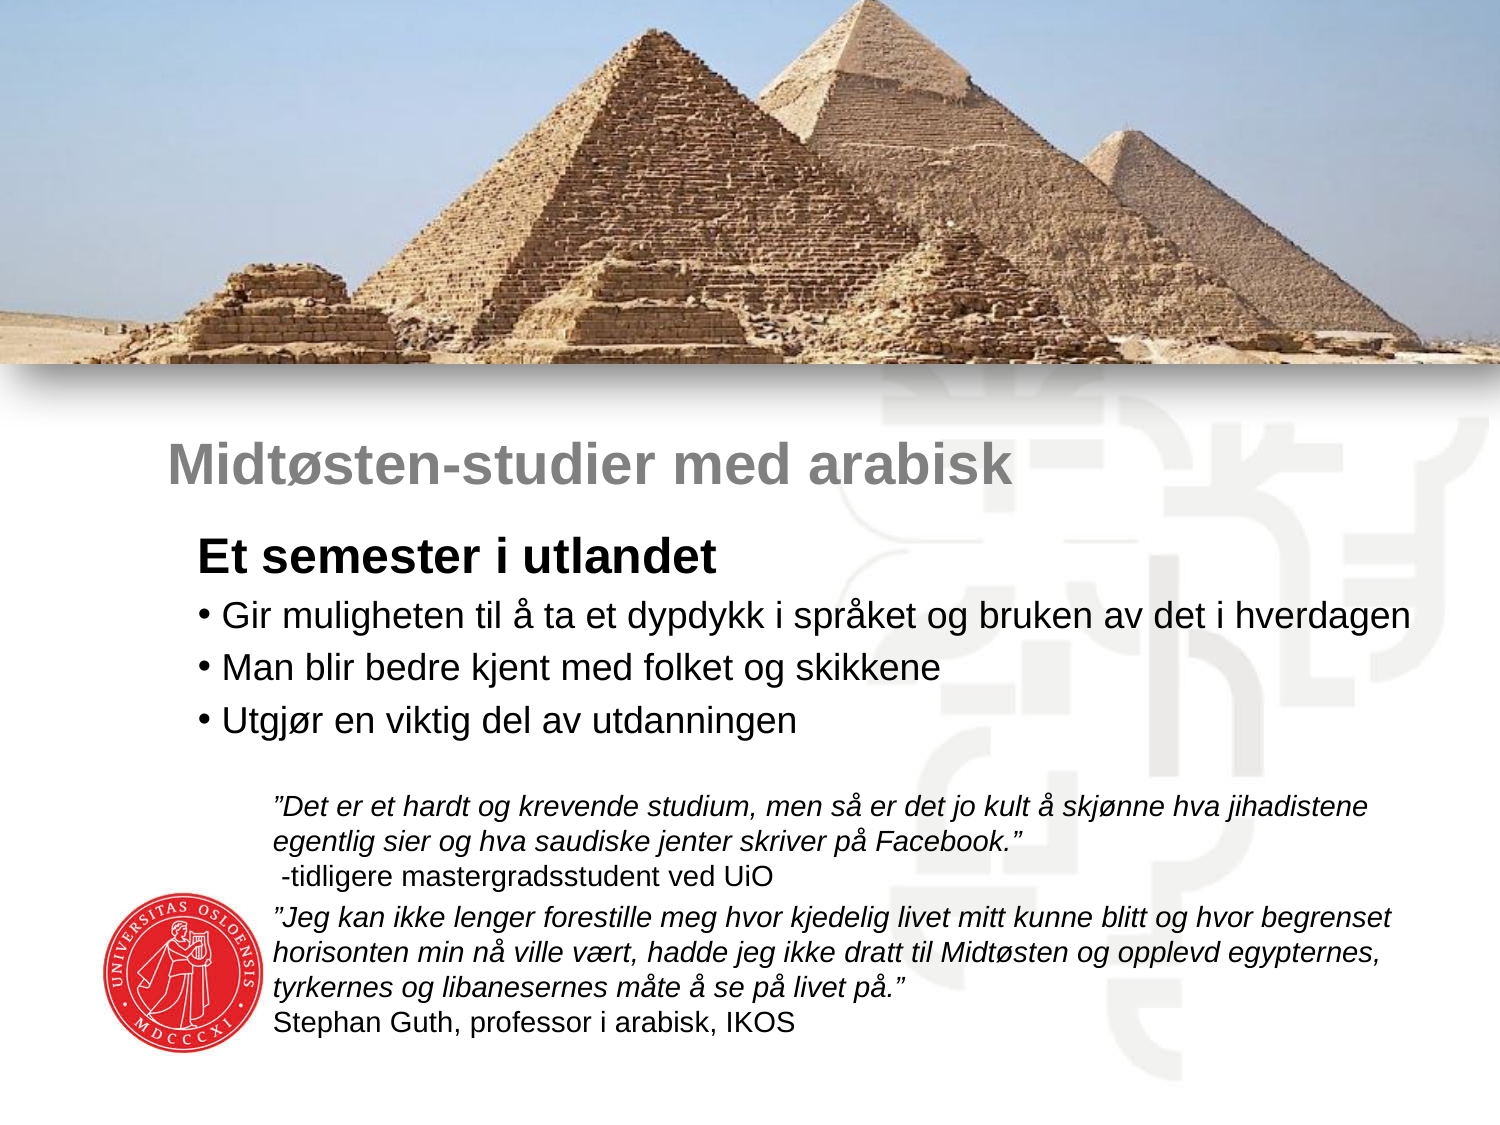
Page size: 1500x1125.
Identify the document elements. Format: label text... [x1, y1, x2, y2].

text_box Midtøsten-studier med arabisk [152, 372, 1415, 504]
picture [0, 0, 1500, 1125]
text_box Et semester i utlandet Gir muligheten til å ta et dypdykk i språket og bruken av det i hverdagen Man blir bedre kjent med folket og skikkene Utgjør en viktig del av utdanningen ”Det er et hardt og krevende studium, men så er det jo kult å skjønne hva jihadistene egentlig sier og hva saudiske jenter skriver på Facebook.” -tidligere mastergradsstudent ved UiO ”Jeg kan ikke lenger forestille meg hvor kjedelig livet mitt kunne blitt og hvor begrenset horisonten min nå ville vært, hadde jeg ikke dratt til Midtøsten og opplevd egypternes, tyrkernes og libanesernes måte å se på livet på.” Stephan Guth, professor i arabisk, IKOS [182, 515, 1450, 1059]
